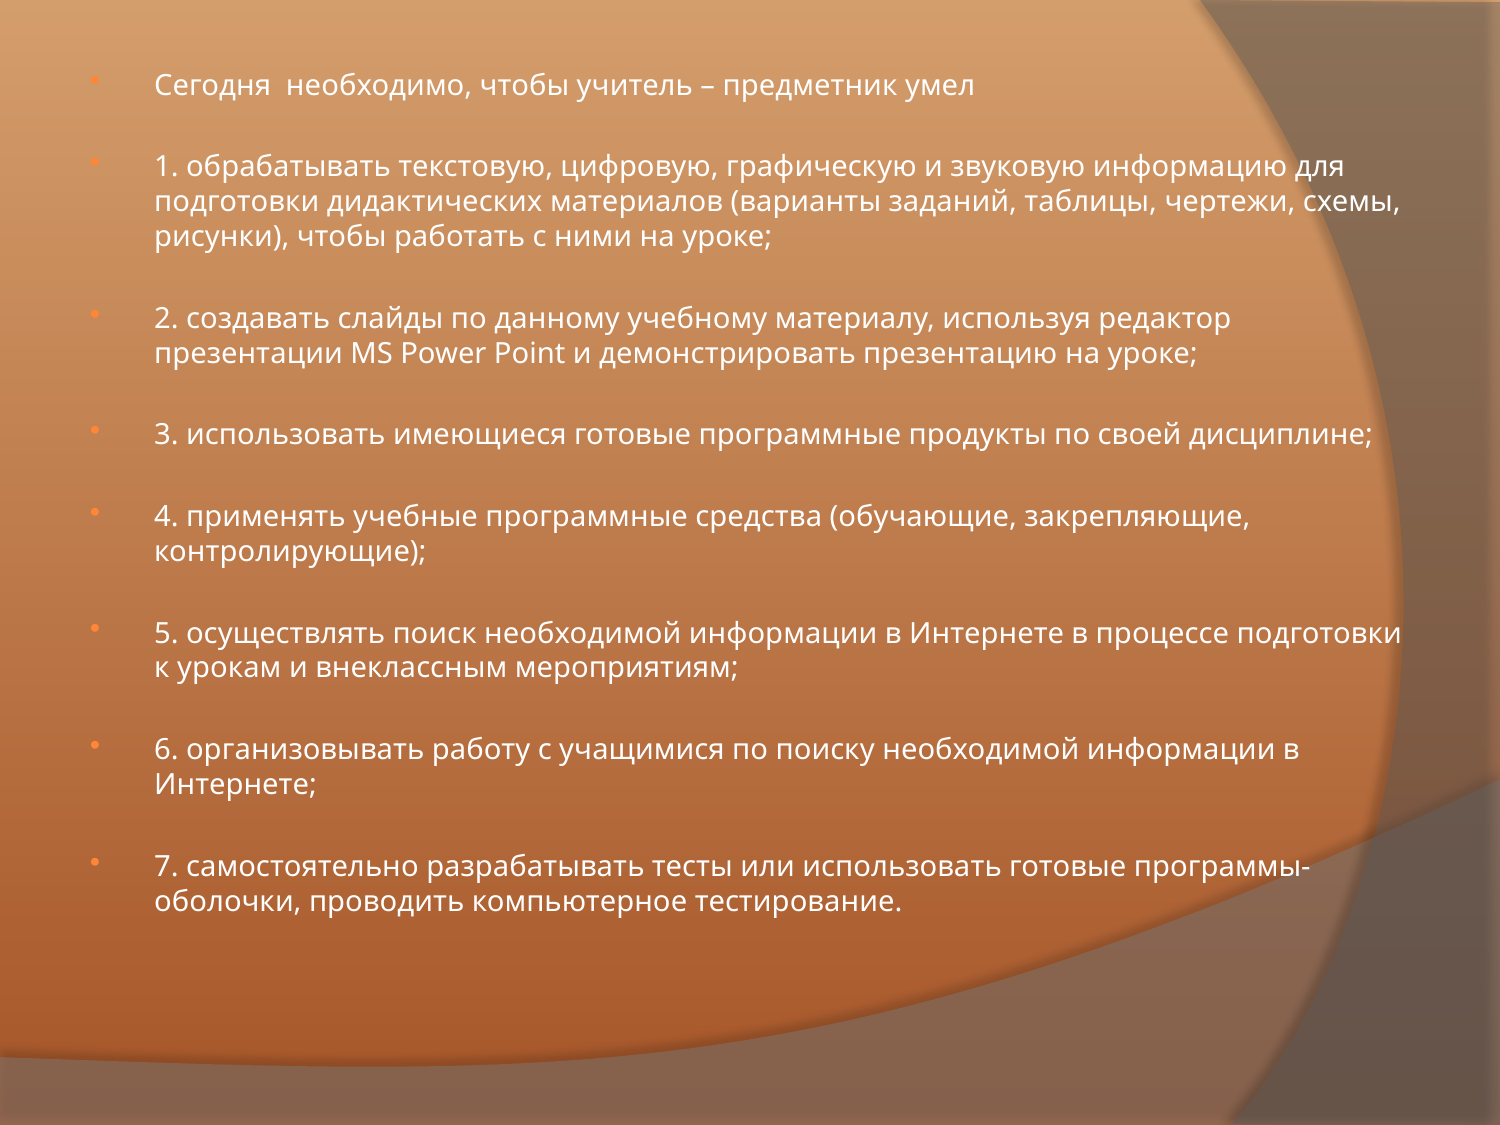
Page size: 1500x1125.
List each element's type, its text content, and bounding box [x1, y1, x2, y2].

list Сегодня необходимо, чтобы учитель – предметник умел 1. обрабатывать текстовую, цифровую, графическую и звуковую информацию для подготовки дидактических материалов (варианты заданий, таблицы, чертежи, схемы, рисунки), чтобы работать с ними на уроке; 2. создавать слайды по данному учебному материалу, используя редактор презентации MS Power Point и демонстрировать презентацию на уроке; 3. использовать имеющиеся готовые программные продукты по своей дисциплине; 4. применять учебные программные средства (обучающие, закрепляющие, контролирующие); 5. осуществлять поиск необходимой информации в Интернете в процессе подготовки к урокам и внеклассным мероприятиям; 6. организовывать работу с учащимися по поиску необходимой информации в Интернете; 7. самостоятельно разрабатывать тесты или использовать готовые программы-оболочки, проводить компьютерное тестирование. [70, 58, 1425, 1125]
